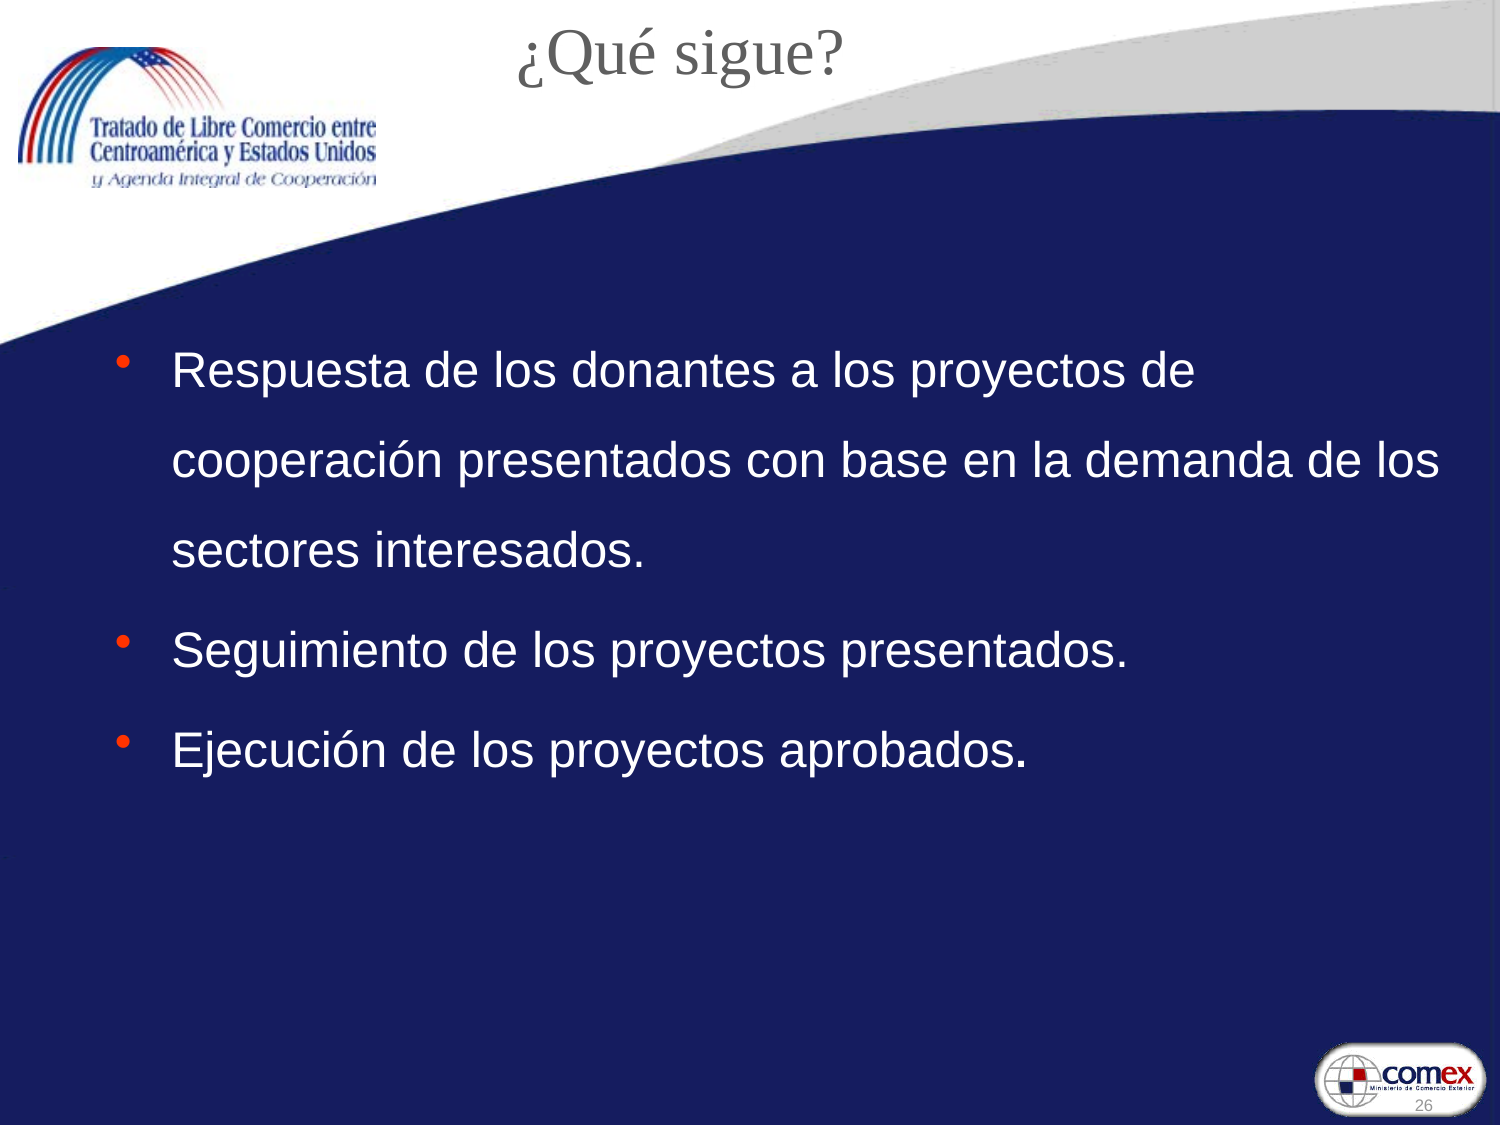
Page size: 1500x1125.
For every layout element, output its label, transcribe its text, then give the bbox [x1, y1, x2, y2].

title ¿Qué sigue? [262, 0, 1101, 138]
list Respuesta de los donantes a los proyectos de cooperación presentados con base en la demanda de los sectores interesados. Seguimiento de los proyectos presentados. Ejecución de los proyectos aprobados. [99, 299, 1463, 1051]
picture [0, 0, 1500, 1125]
